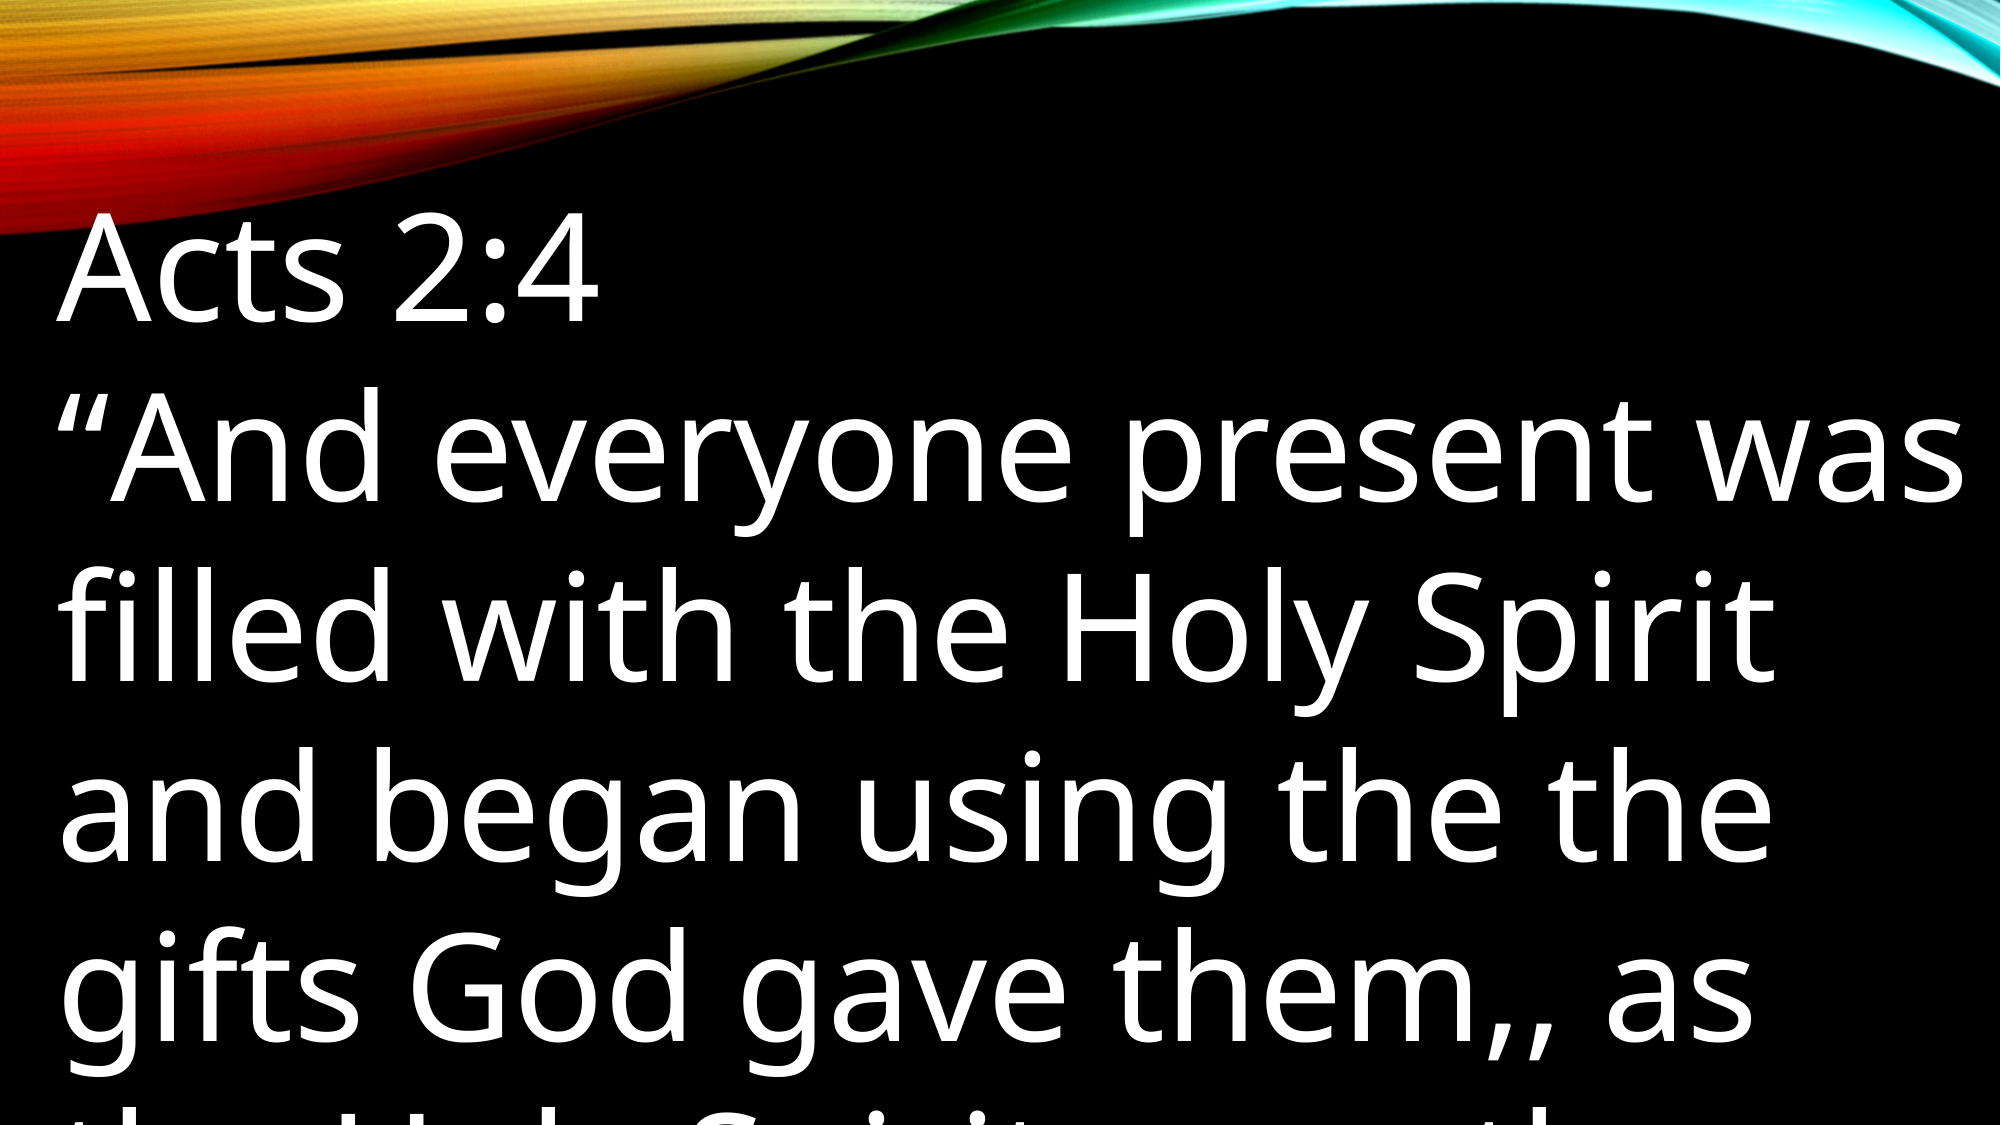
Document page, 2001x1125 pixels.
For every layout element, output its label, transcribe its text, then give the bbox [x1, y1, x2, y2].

picture [0, 0, 2000, 237]
text_box Acts 2:4 “And everyone present was filled with the Holy Spirit and began using the the gifts God gave them,, as the Holy Spirit gave them this ability.” ‭‭‬‬ [41, 163, 2000, 1125]
